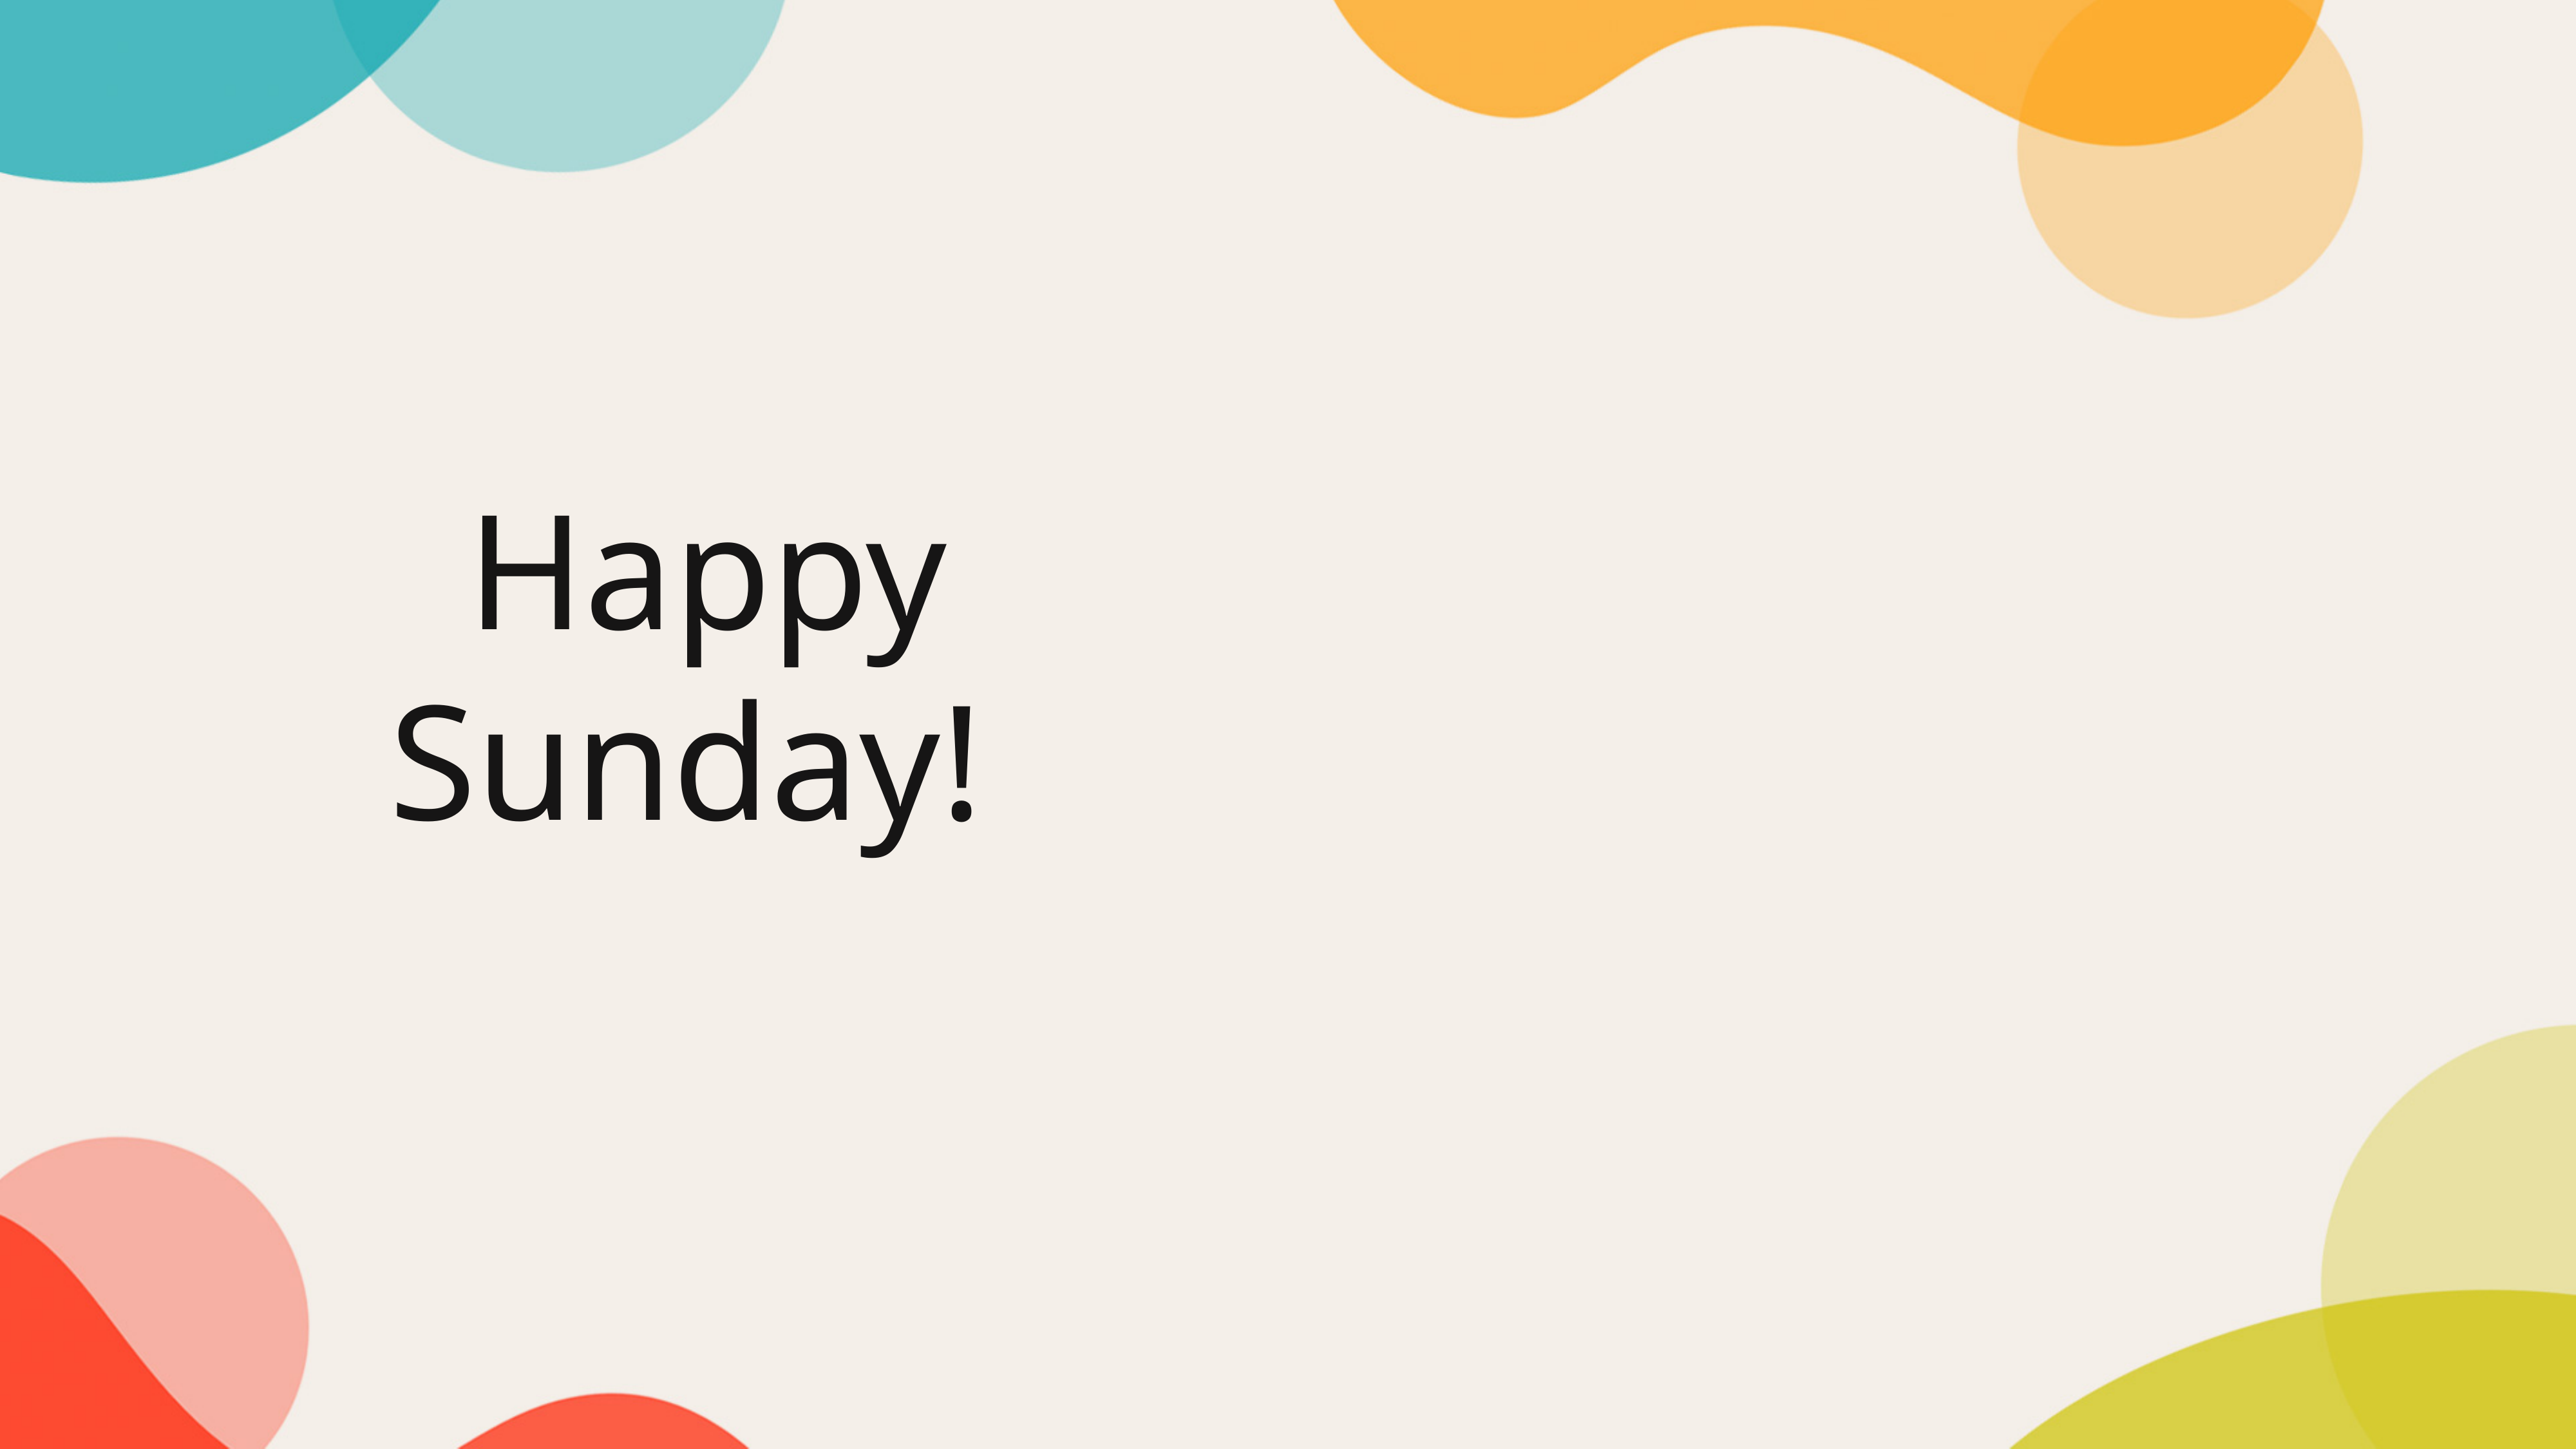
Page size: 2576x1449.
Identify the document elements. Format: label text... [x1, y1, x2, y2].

picture [0, 0, 2576, 1449]
list Happy Sunday! [111, 464, 1302, 985]
